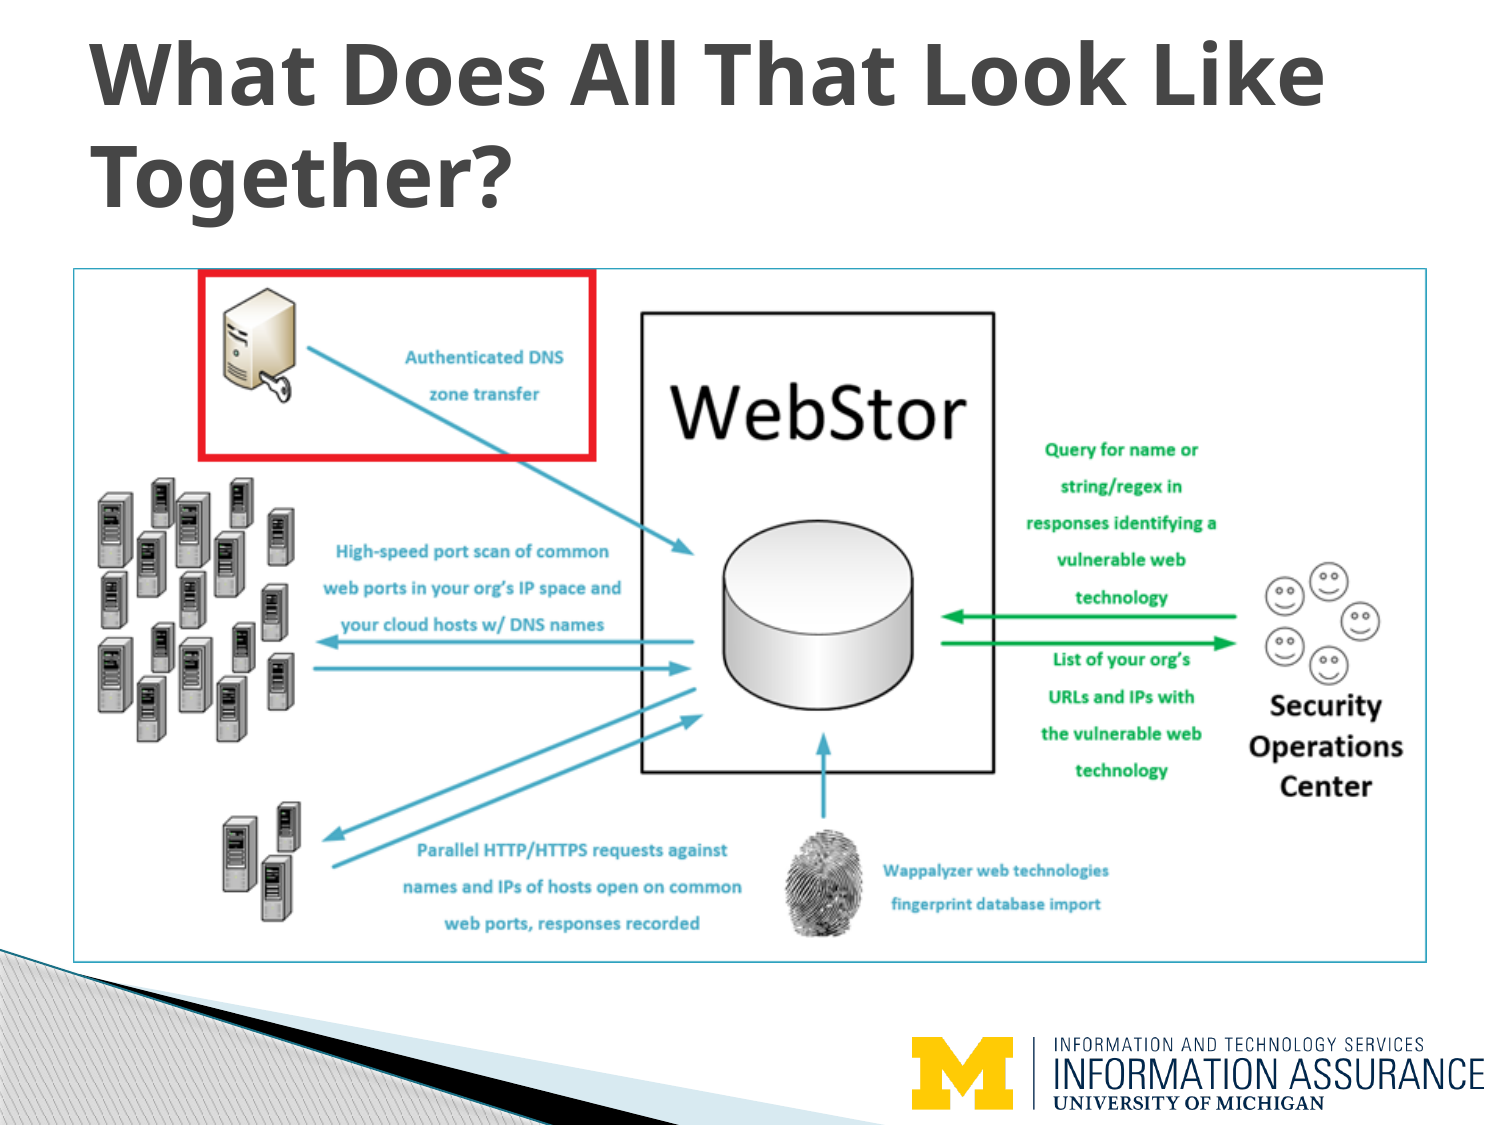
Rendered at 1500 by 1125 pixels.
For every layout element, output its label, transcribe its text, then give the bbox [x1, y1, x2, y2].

picture [912, 1037, 1485, 1111]
picture [73, 268, 1427, 963]
title What Does All That Look Like Together? [75, 12, 1425, 233]
